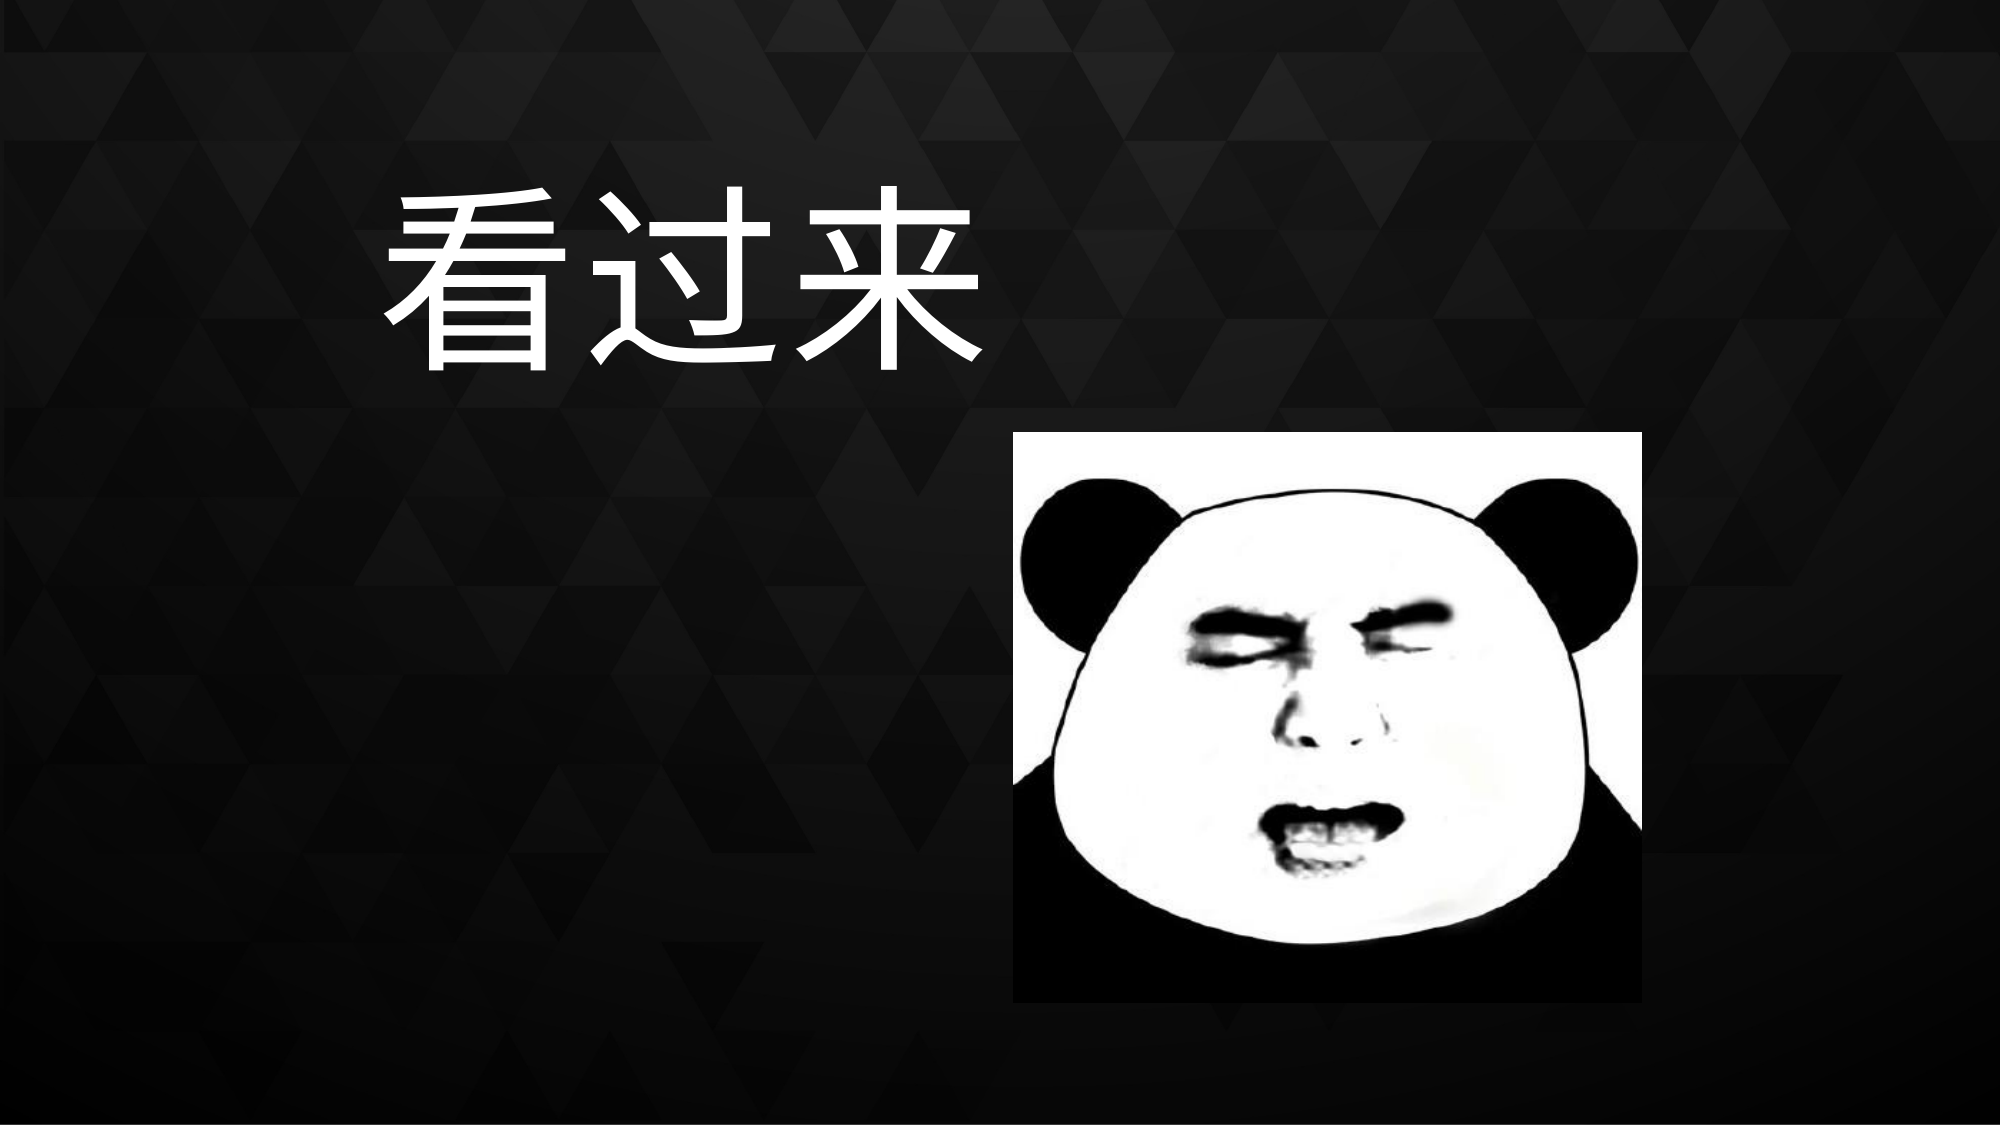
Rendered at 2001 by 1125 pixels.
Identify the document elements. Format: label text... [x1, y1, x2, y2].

picture [0, 0, 2000, 1125]
text_box 看过来 [63, 146, 1306, 402]
